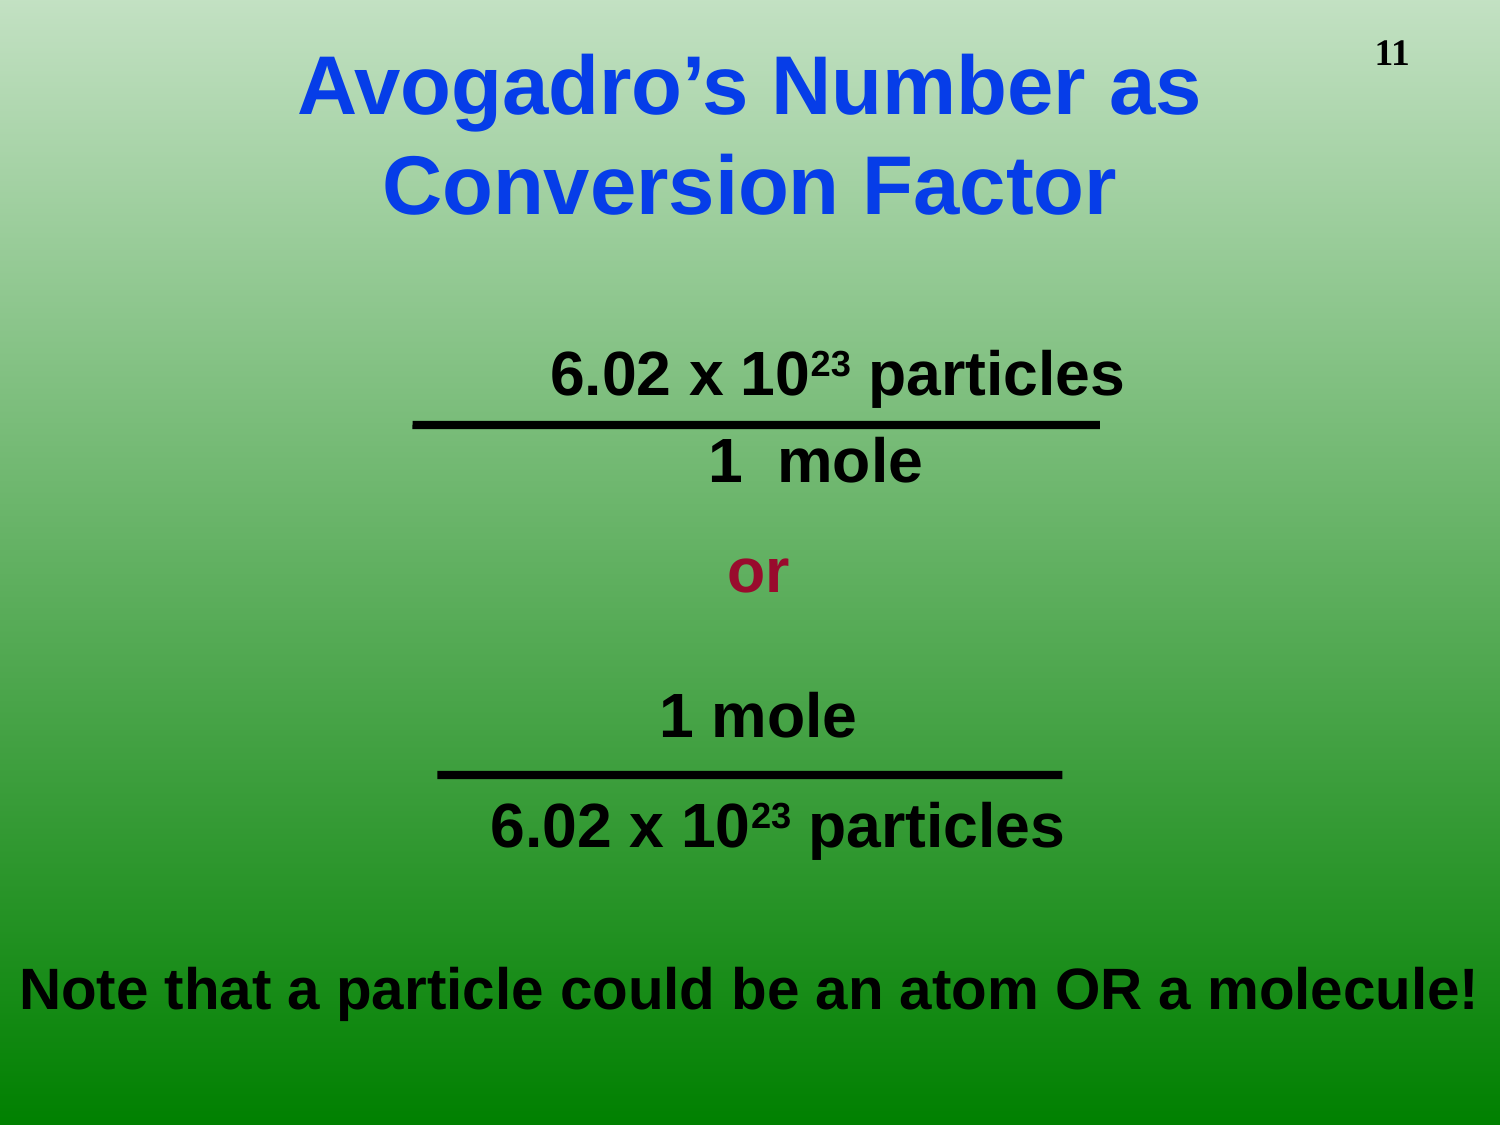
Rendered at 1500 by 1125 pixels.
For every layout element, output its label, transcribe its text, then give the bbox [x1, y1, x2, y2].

list 6.02 x 1023 particles 1 mole or 1 mole 6.02 x 1023 particles Note that a particle could be an atom OR a molecule! [0, 324, 1500, 1038]
title Avogadro’s Number as Conversion Factor [112, 37, 1388, 225]
